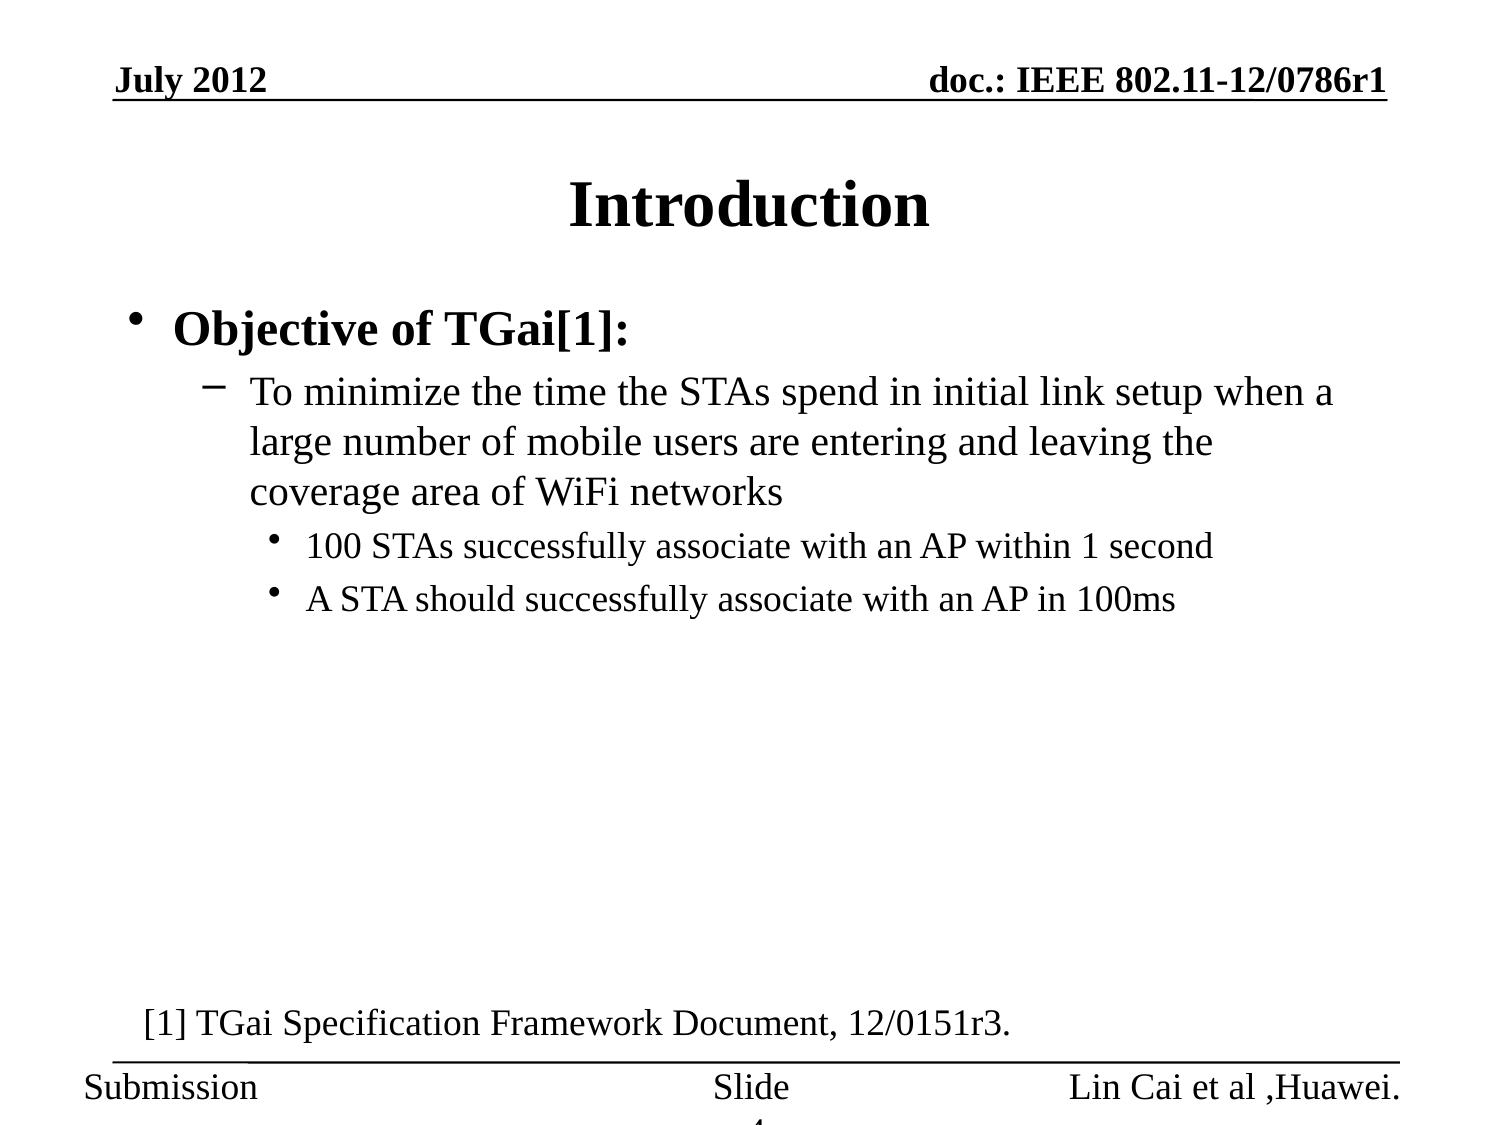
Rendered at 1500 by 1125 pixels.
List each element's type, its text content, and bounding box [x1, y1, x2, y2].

text_box [1] TGai Specification Framework Document, 12/0151r3. [128, 990, 1388, 1051]
title Introduction [112, 112, 1388, 287]
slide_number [114, 54, 270, 101]
list Objective of TGai[1]: To minimize the time the STAs spend in initial link setup when a large number of mobile users are entering and leaving the coverage area of WiFi networks 100 STAs successfully associate with an AP within 1 second A STA should successfully associate with an AP in 100ms [112, 287, 1388, 963]
footer Lin Cai et al ,Huawei. [1066, 1061, 1402, 1108]
slide_number Slide 4 [712, 1061, 800, 1093]
